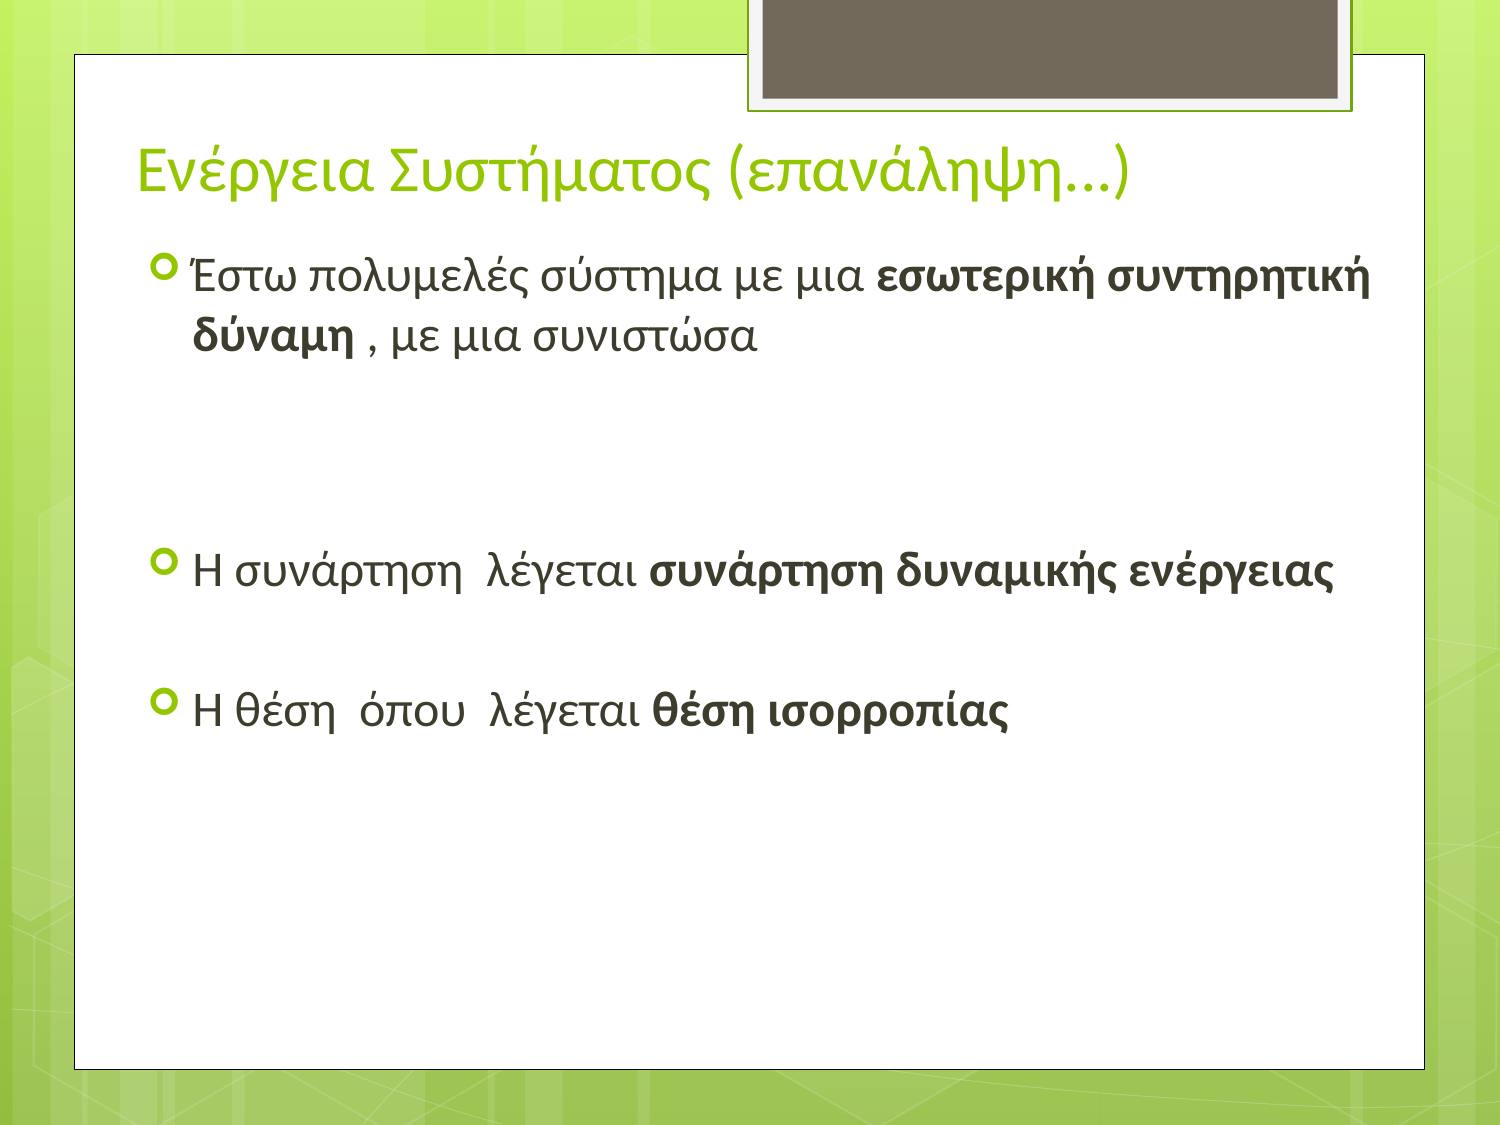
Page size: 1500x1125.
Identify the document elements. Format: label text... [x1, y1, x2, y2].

title Ενέργεια Συστήματος (επανάληψη...) [121, 116, 1338, 212]
